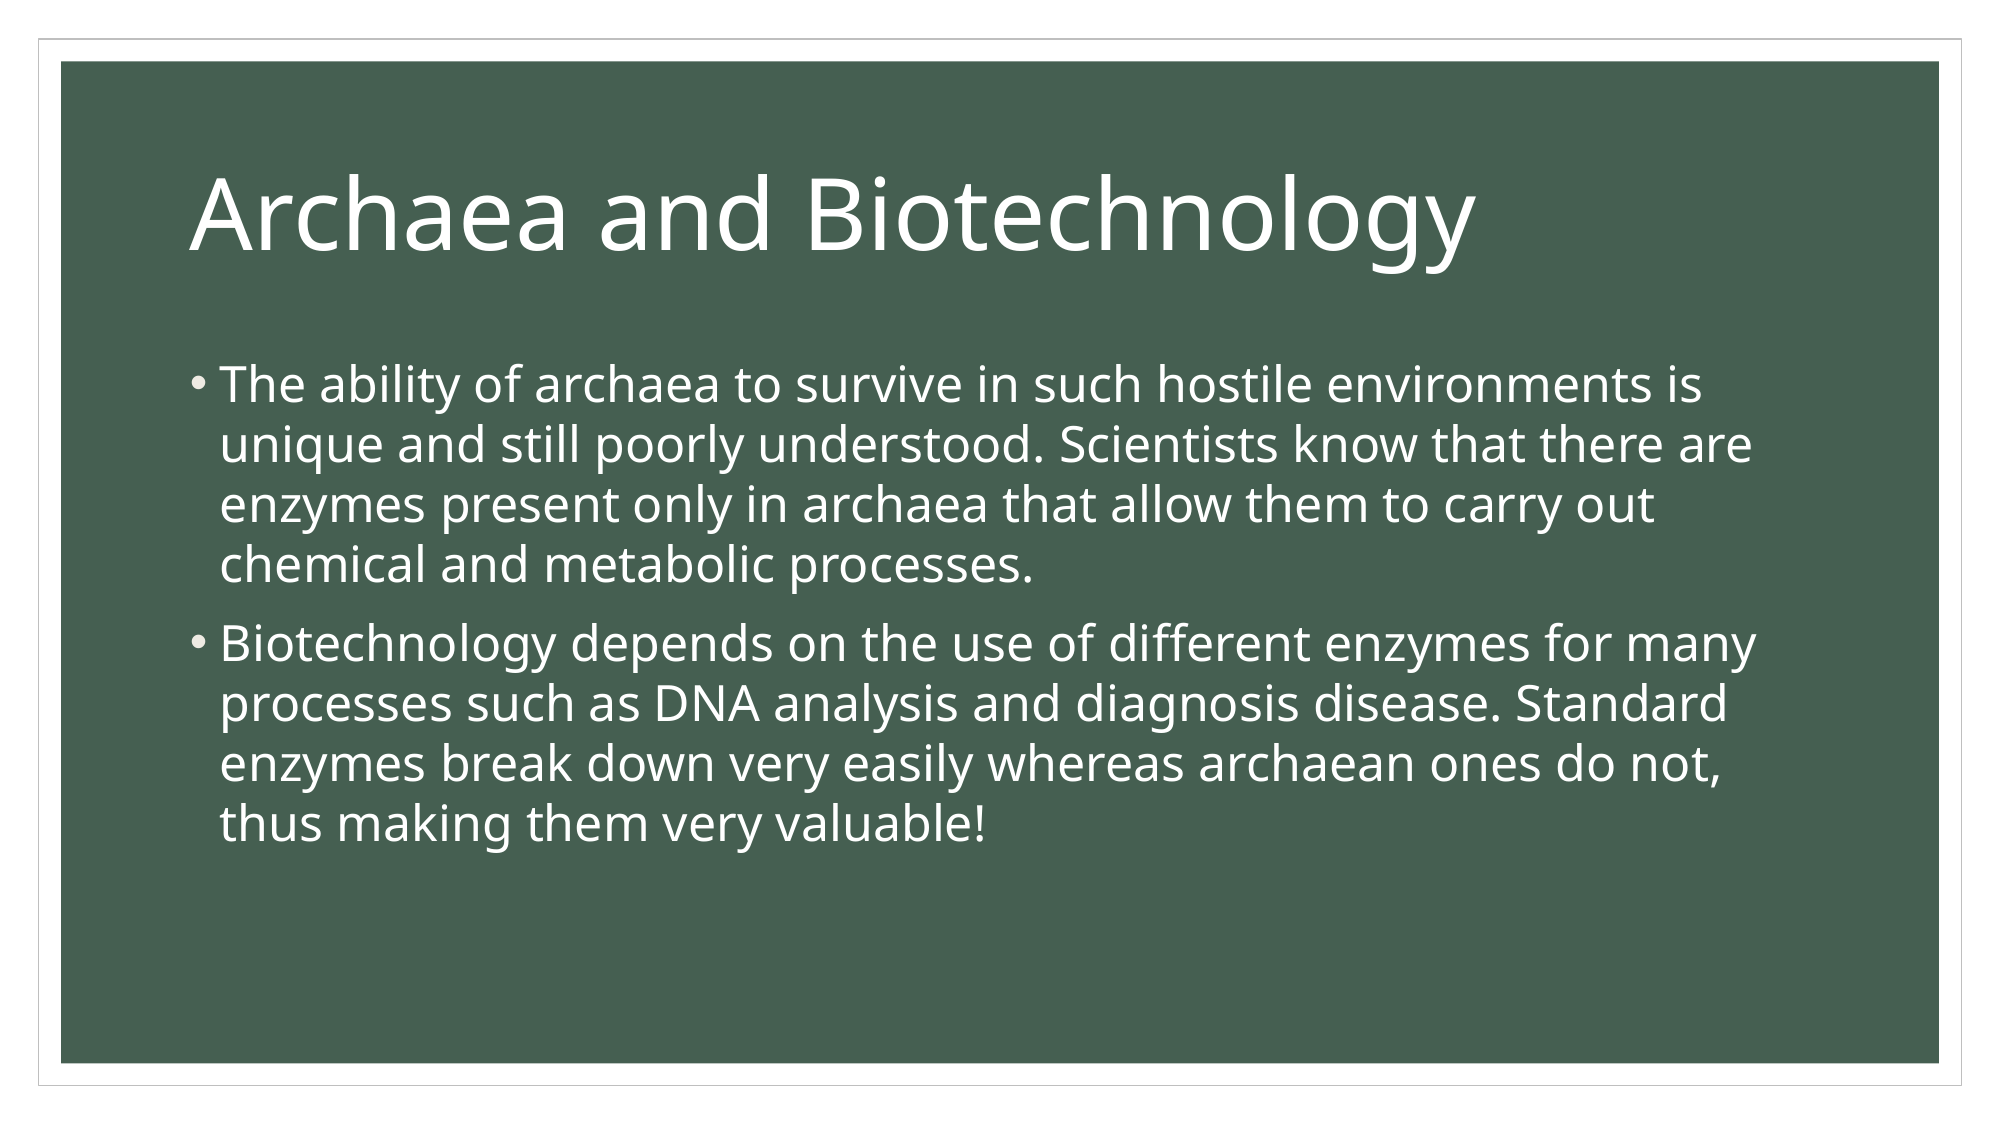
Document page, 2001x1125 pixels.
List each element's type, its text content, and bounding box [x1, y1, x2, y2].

list The ability of archaea to survive in such hostile environments is unique and still poorly understood. Scientists know that there are enzymes present only in archaea that allow them to carry out chemical and metabolic processes. Biotechnology depends on the use of different enzymes for many processes such as DNA analysis and diagnosis disease. Standard enzymes break down very easily whereas archaean ones do not, thus making them very valuable! [174, 345, 1825, 990]
title Archaea and Biotechnology [174, 105, 1825, 331]
